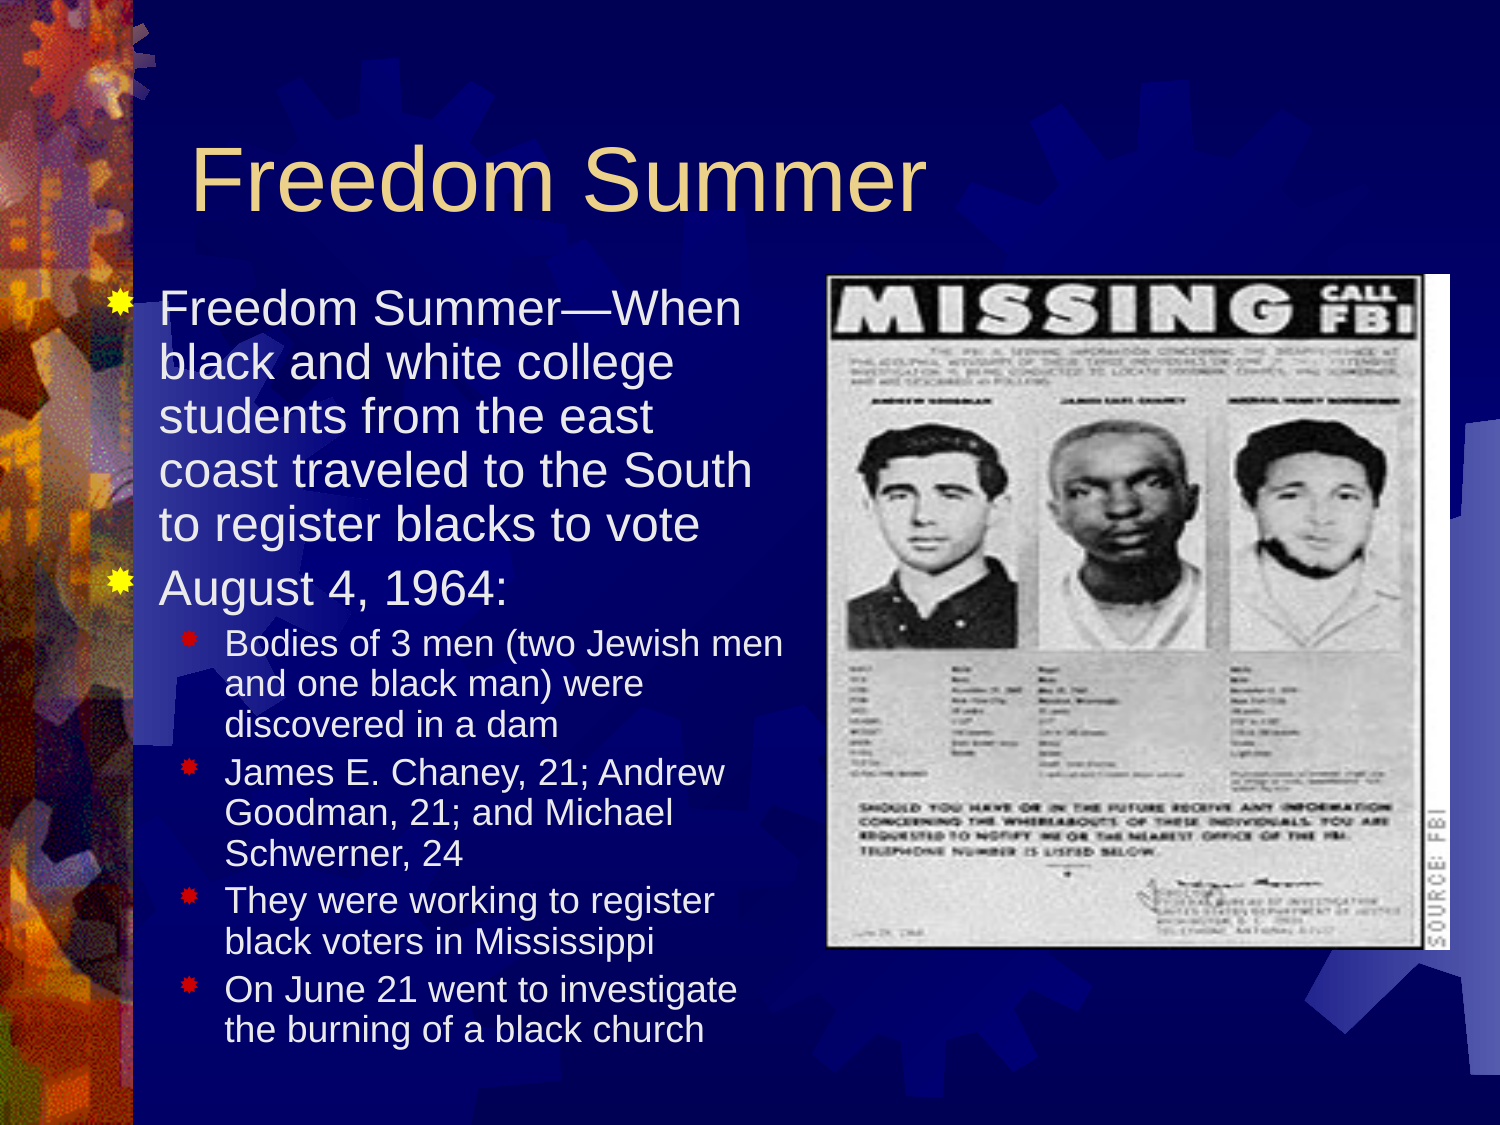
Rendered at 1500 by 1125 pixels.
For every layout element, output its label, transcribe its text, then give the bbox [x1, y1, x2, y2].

list Freedom Summer—When black and white college students from the east coast traveled to the South to register blacks to vote August 4, 1964: Bodies of 3 men (two Jewish men and one black man) were discovered in a dam James E. Chaney, 21; Andrew Goodman, 21; and Michael Schwerner, 24 They were working to register black voters in Mississippi On June 21 went to investigate the burning of a black church [87, 275, 800, 1125]
picture [0, 0, 133, 1125]
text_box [824, 274, 1451, 951]
title Freedom Summer [174, 50, 1450, 238]
